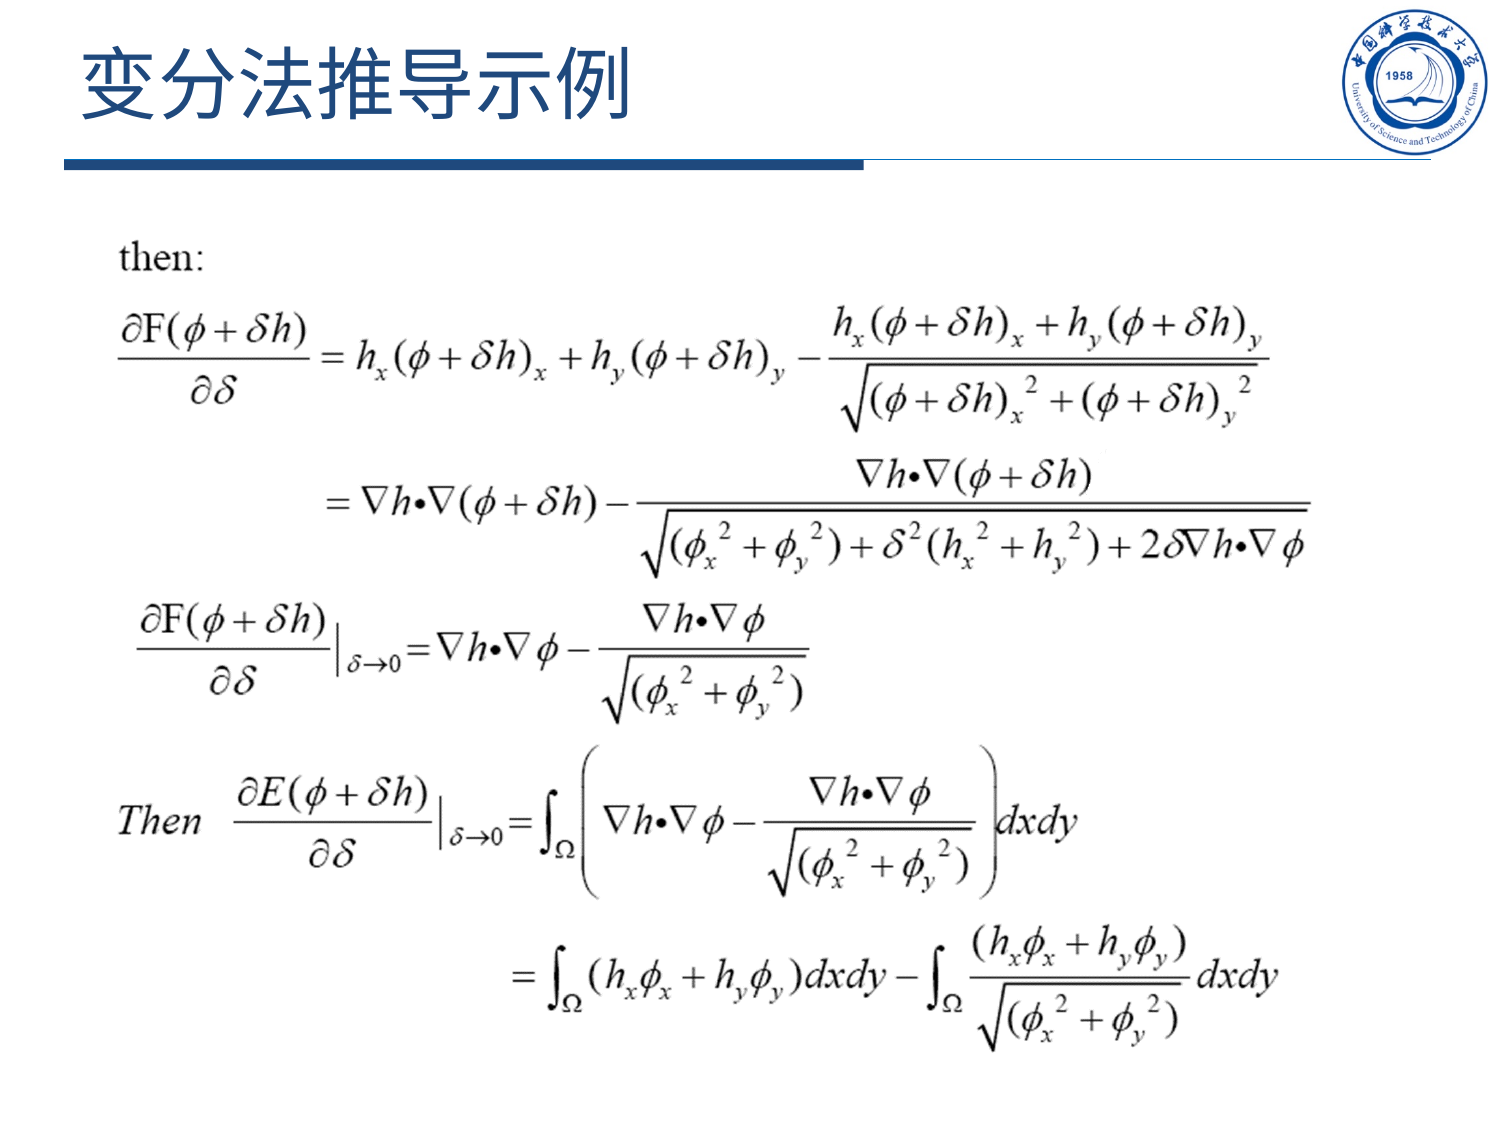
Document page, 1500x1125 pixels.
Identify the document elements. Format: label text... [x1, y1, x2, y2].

title 变分法推导示例 [64, 19, 1407, 145]
picture [1332, 1, 1493, 156]
picture [87, 229, 1414, 1064]
